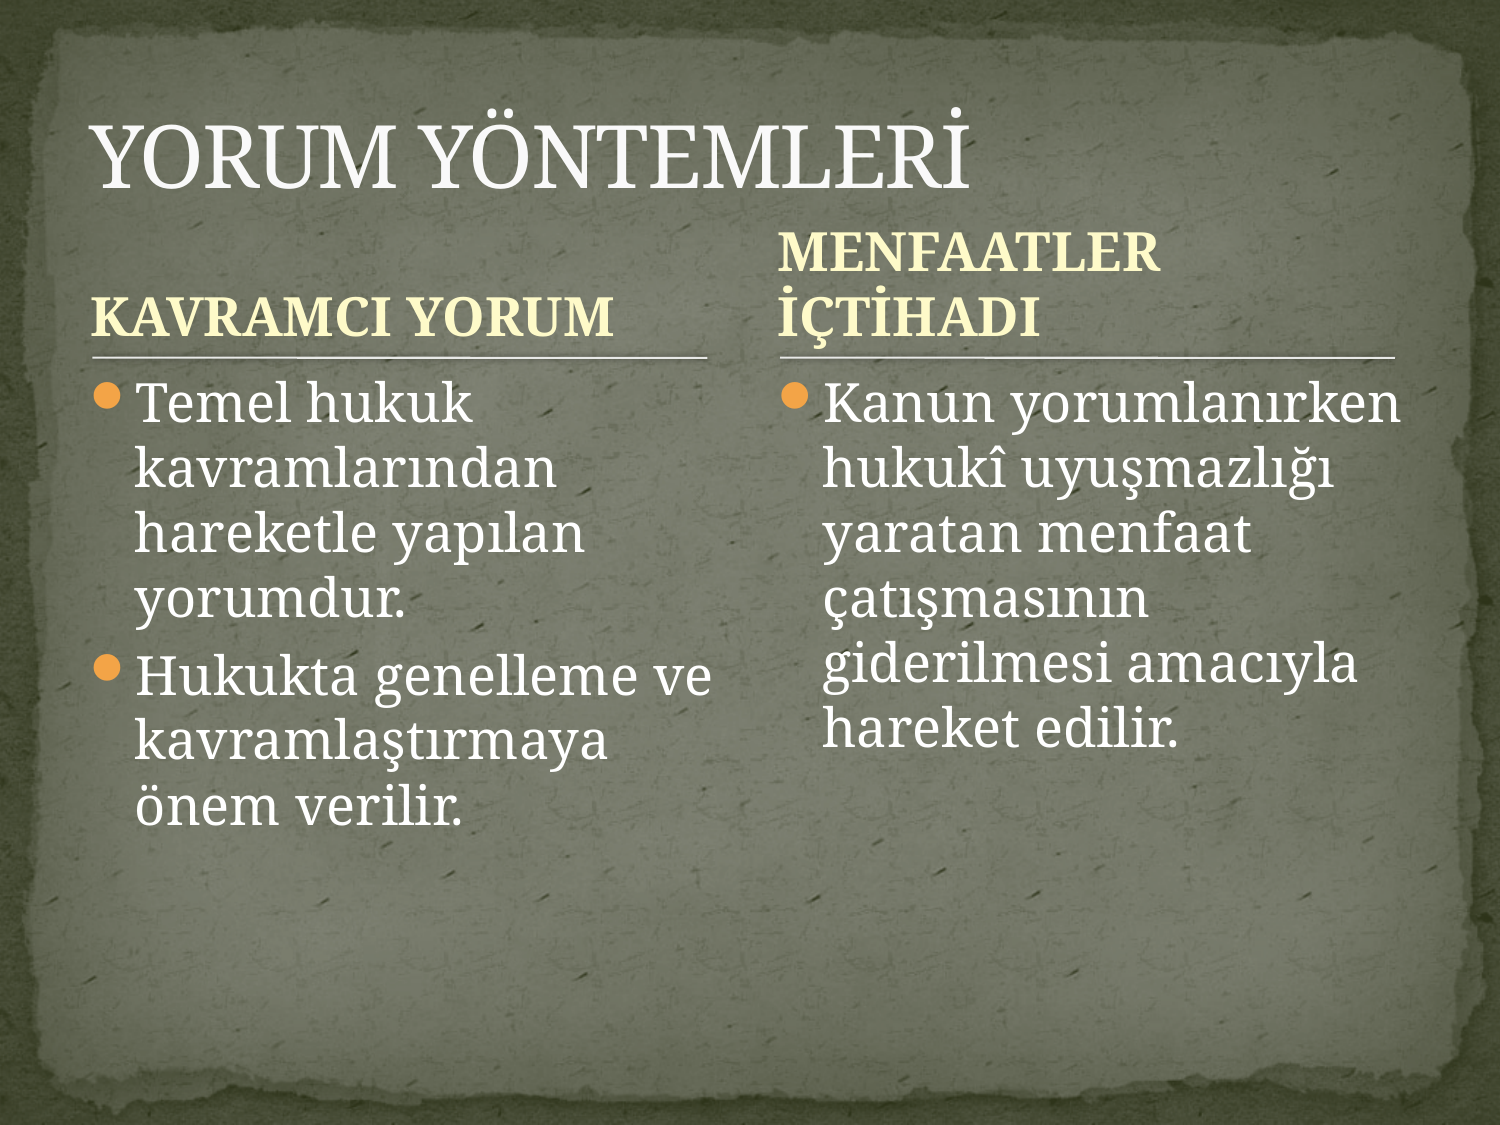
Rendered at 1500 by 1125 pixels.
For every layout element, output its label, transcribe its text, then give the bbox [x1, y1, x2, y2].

list MENFAATLER İÇTİHADI [760, 228, 1427, 357]
list KAVRAMCI YORUM [73, 228, 740, 357]
list Kanun yorumlanırken hukukî uyuşmazlığı yaratan menfaat çatışmasının giderilmesi amacıyla hareket edilir. [762, 361, 1426, 1004]
list Temel hukuk kavramlarından hareketle yapılan yorumdur. Hukukta genelleme ve kavramlaştırmaya önem verilir. [75, 361, 738, 1004]
title YORUM YÖNTEMLERİ [74, 25, 1425, 213]
